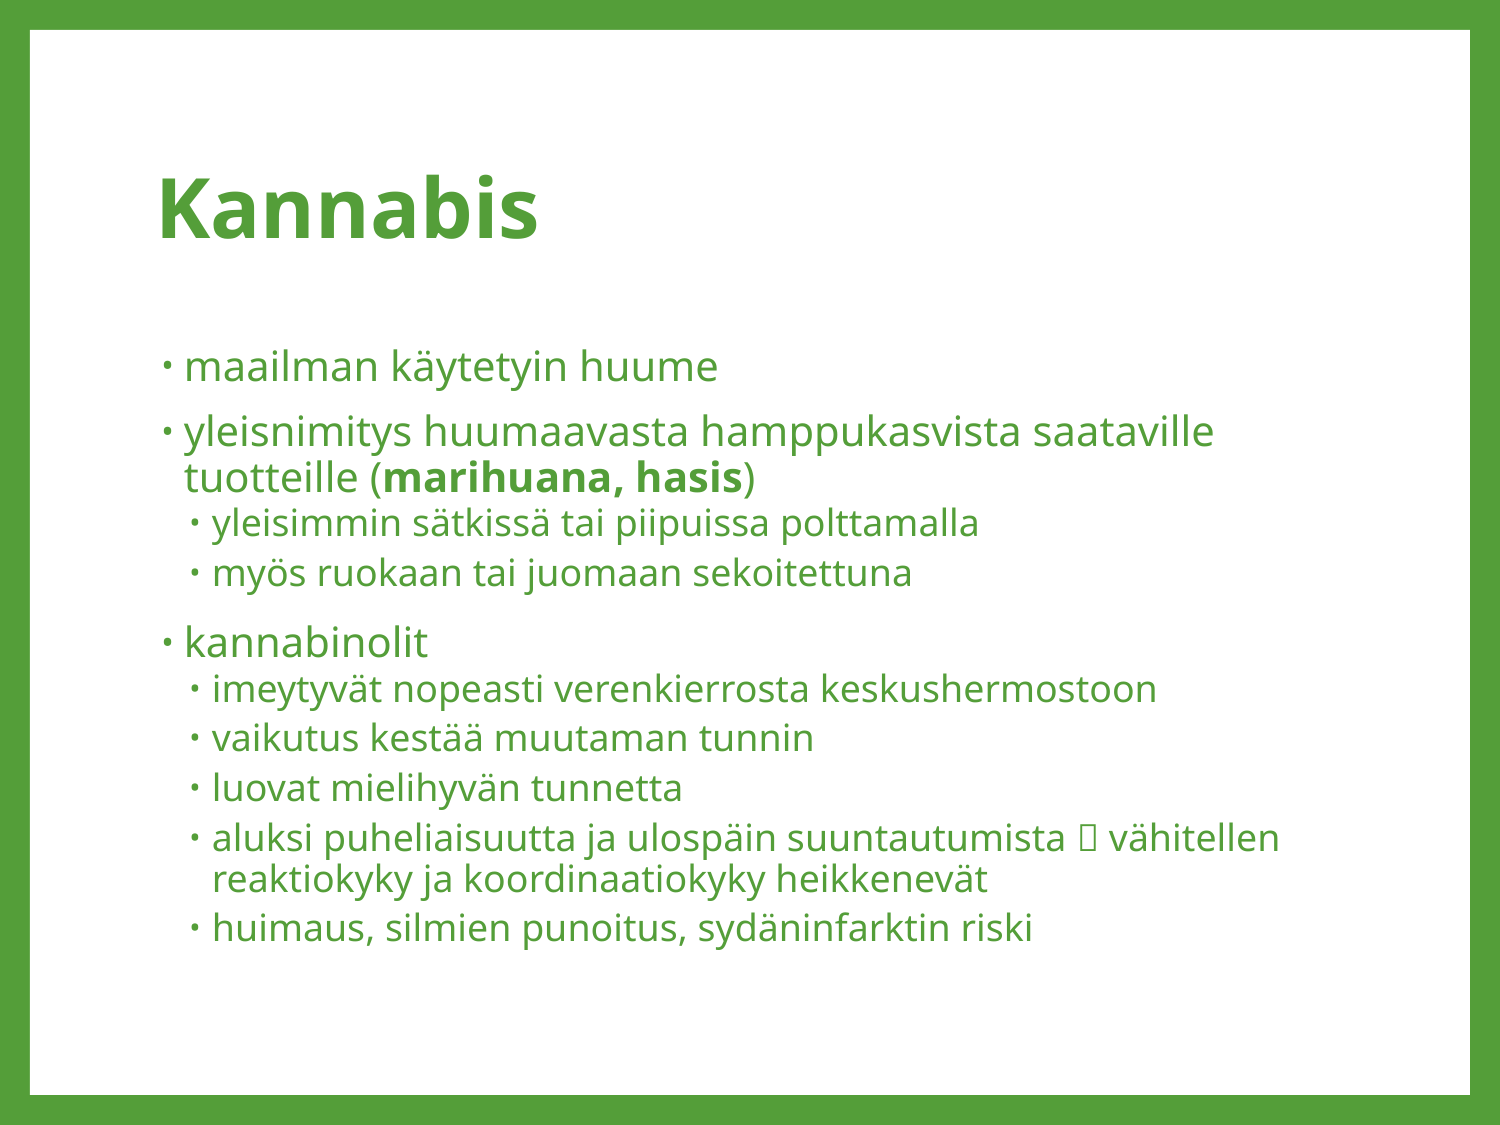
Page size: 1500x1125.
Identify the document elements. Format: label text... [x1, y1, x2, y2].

list maailman käytetyin huume yleisnimitys huumaavasta hamppukasvista saataville tuotteille (marihuana, hasis) yleisimmin sätkissä tai piipuissa polttamalla myös ruokaan tai juomaan sekoitettuna kannabinolit imeytyvät nopeasti verenkierrosta keskushermostoon vaikutus kestää muutaman tunnin luovat mielihyvän tunnetta aluksi puheliaisuutta ja ulospäin suuntautumista  vähitellen reaktiokyky ja koordinaatiokyky heikkenevät huimaus, silmien punoitus, sydäninfarktin riski [140, 337, 1356, 1000]
title Kannabis [140, 99, 1356, 323]
